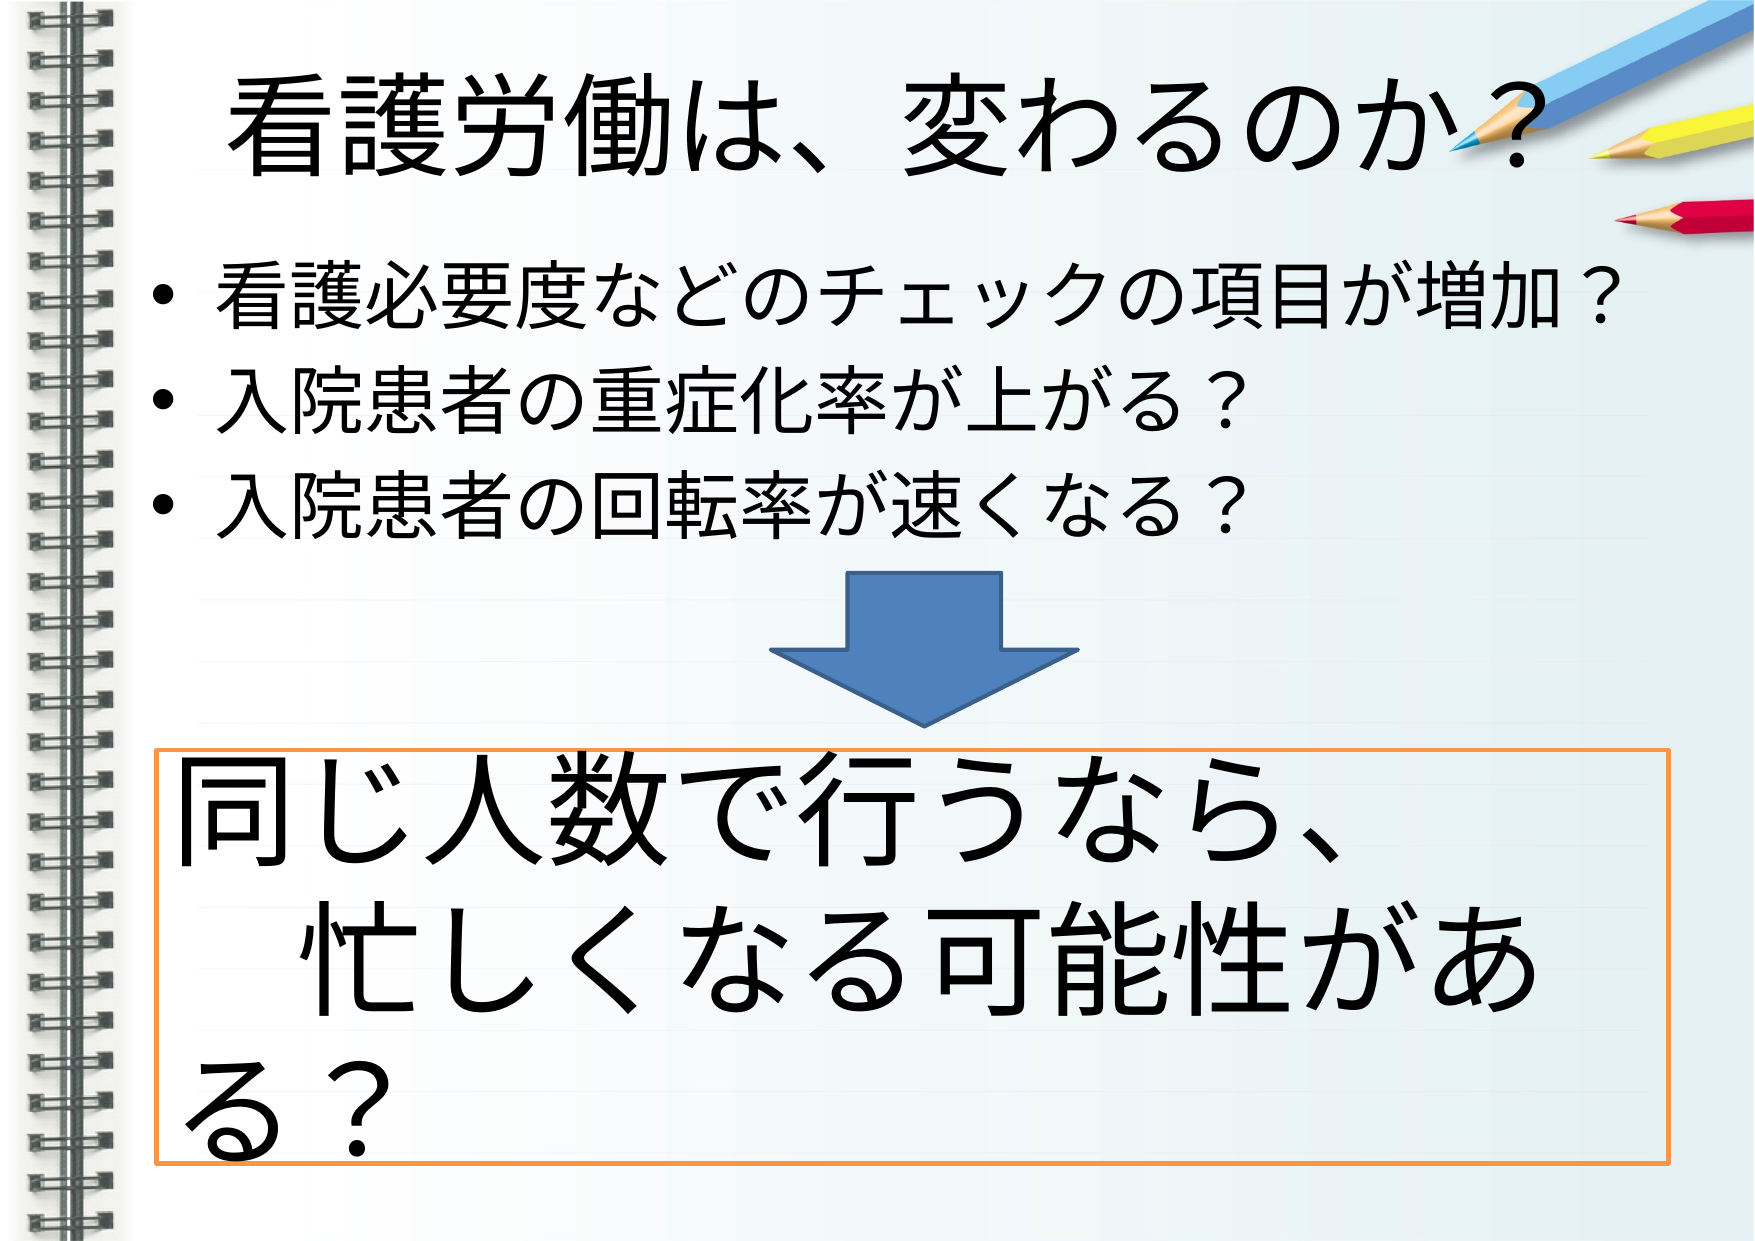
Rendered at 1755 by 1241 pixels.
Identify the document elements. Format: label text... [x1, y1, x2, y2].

text_box [768, 570, 1080, 729]
picture [0, 0, 1754, 1241]
list 看護必要度などのチェックの項目が増加？ 入院患者の重症化率が上がる？ 入院患者の回転率が速くなる？ [132, 240, 1667, 668]
text_box 同じ人数で行うなら、 忙しくなる可能性がある？ [154, 748, 1671, 1166]
title 看護労働は、変わるのか？ [132, 49, 1667, 195]
